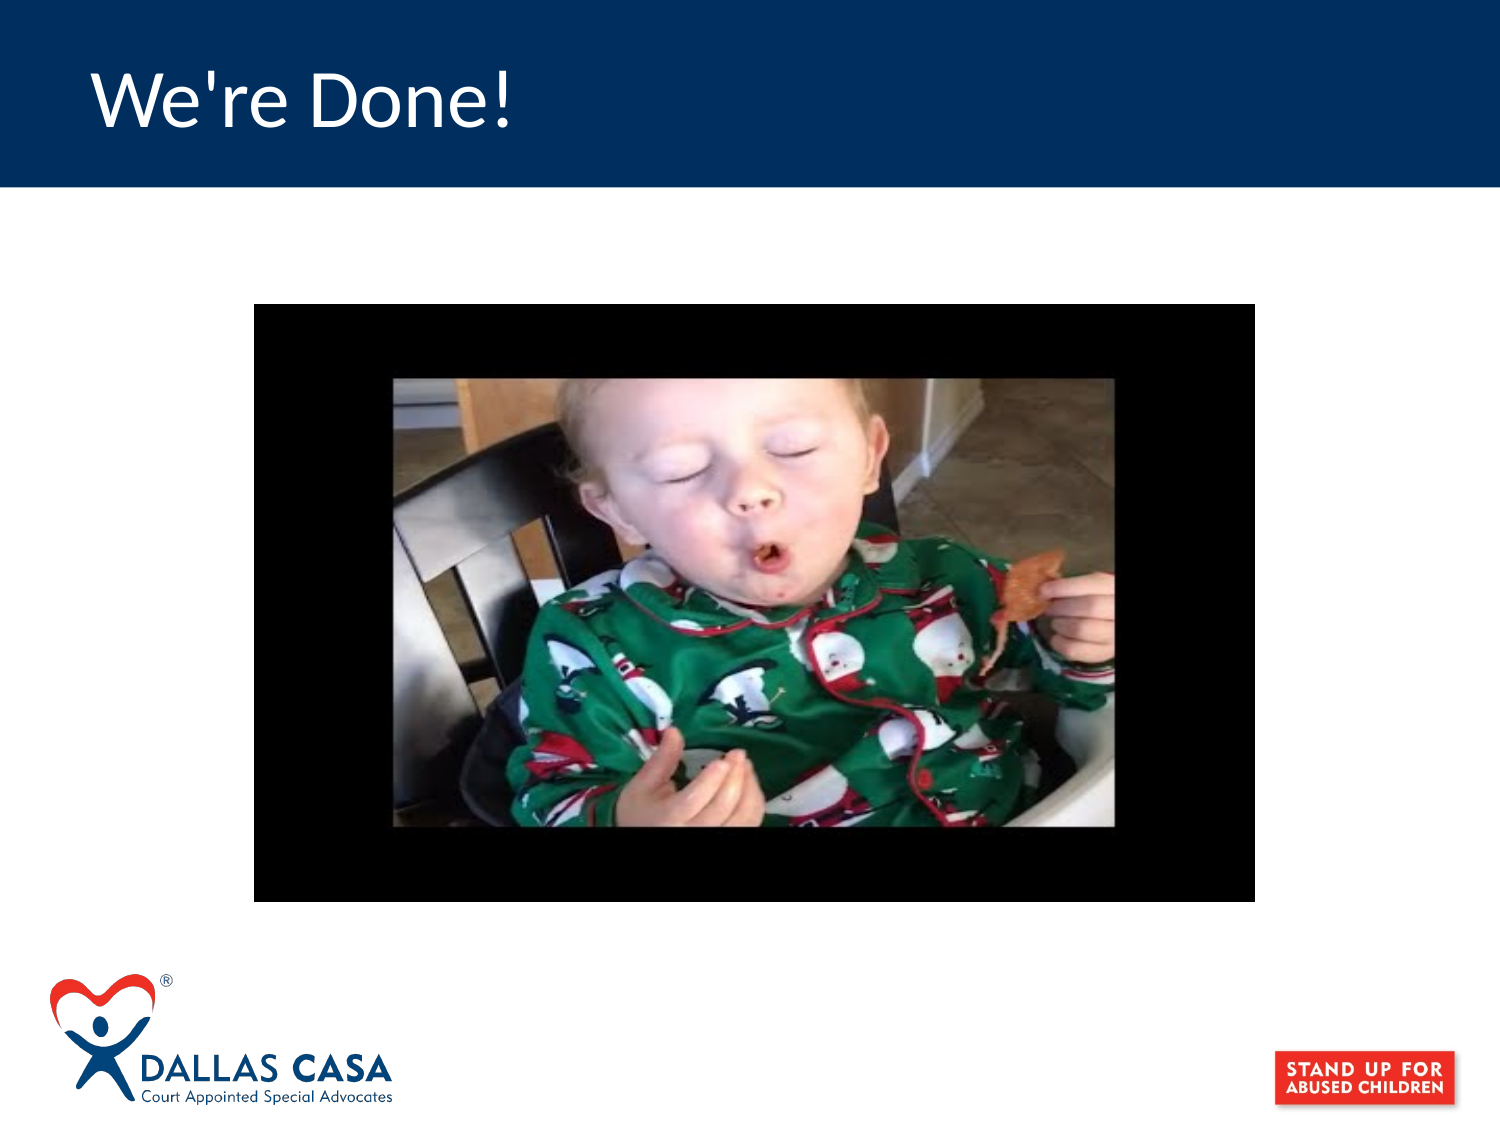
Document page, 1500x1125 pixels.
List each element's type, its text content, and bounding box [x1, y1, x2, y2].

title We're Done! [75, 24, 1363, 163]
picture [50, 974, 392, 1105]
picture [1271, 1047, 1463, 1113]
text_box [253, 303, 1256, 903]
